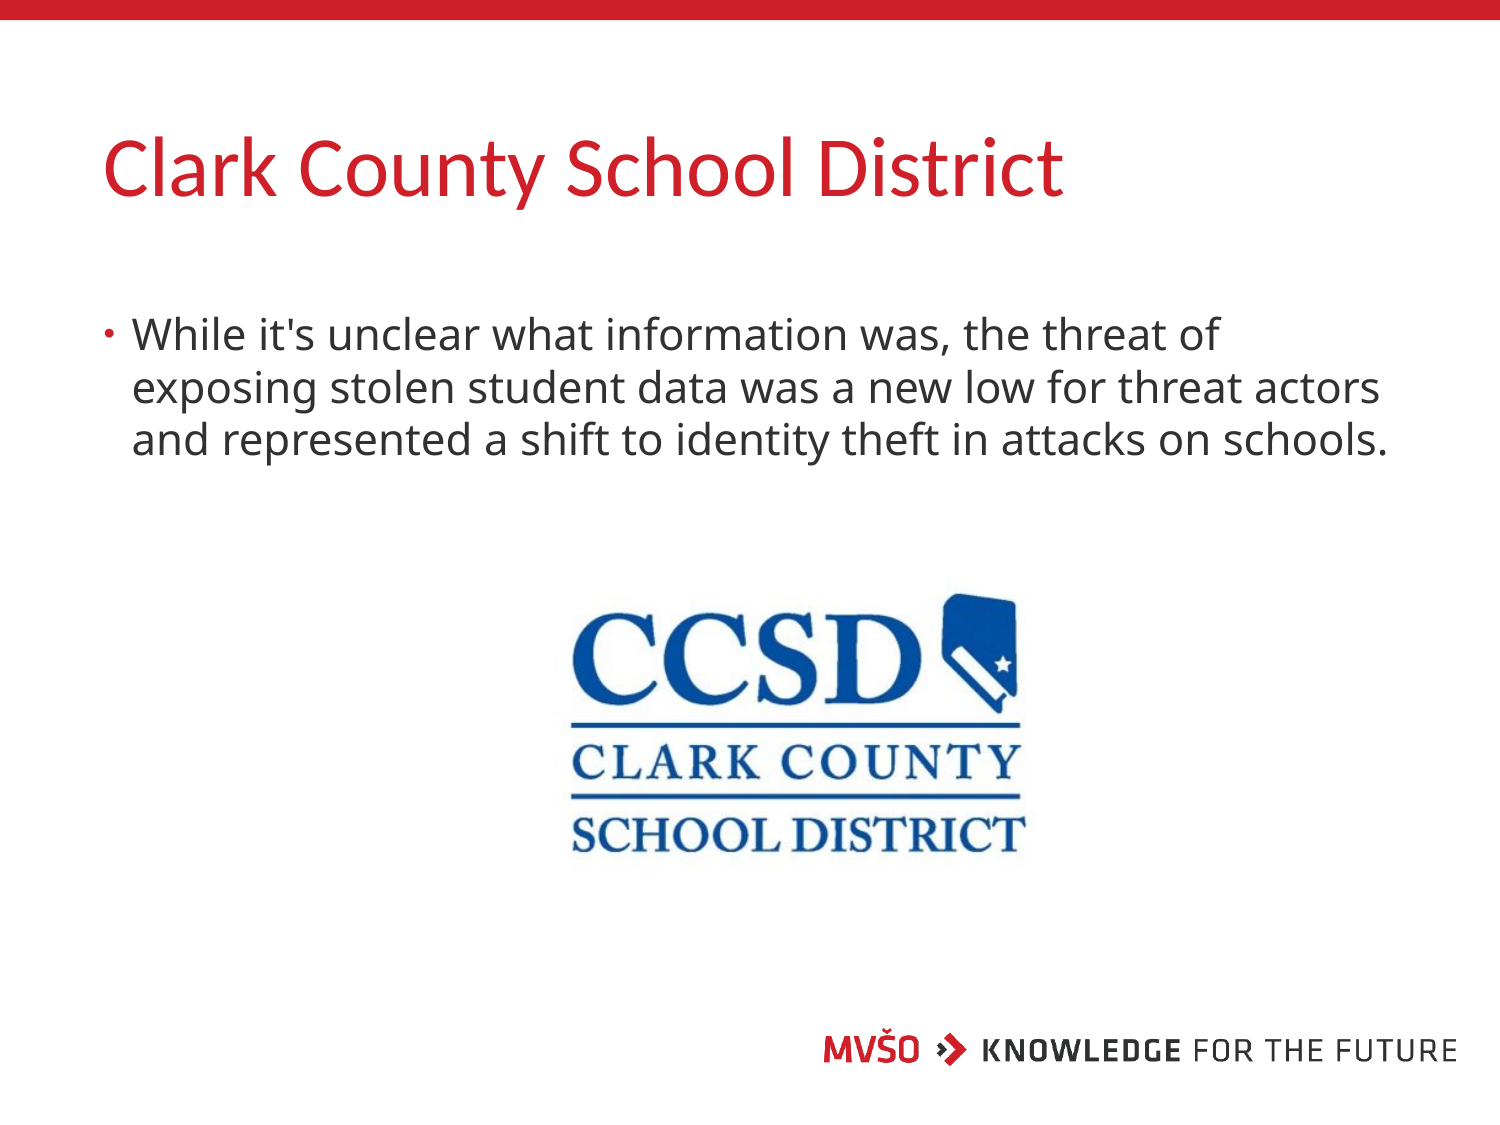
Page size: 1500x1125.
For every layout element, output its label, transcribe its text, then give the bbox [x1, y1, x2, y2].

picture [553, 477, 1045, 969]
title Clark County School District [88, 59, 1412, 278]
list While it's unclear what information was, the threat of exposing stolen student data was a new low for threat actors and represented a shift to identity theft in attacks on schools. [88, 299, 1412, 969]
picture [824, 1028, 1456, 1066]
